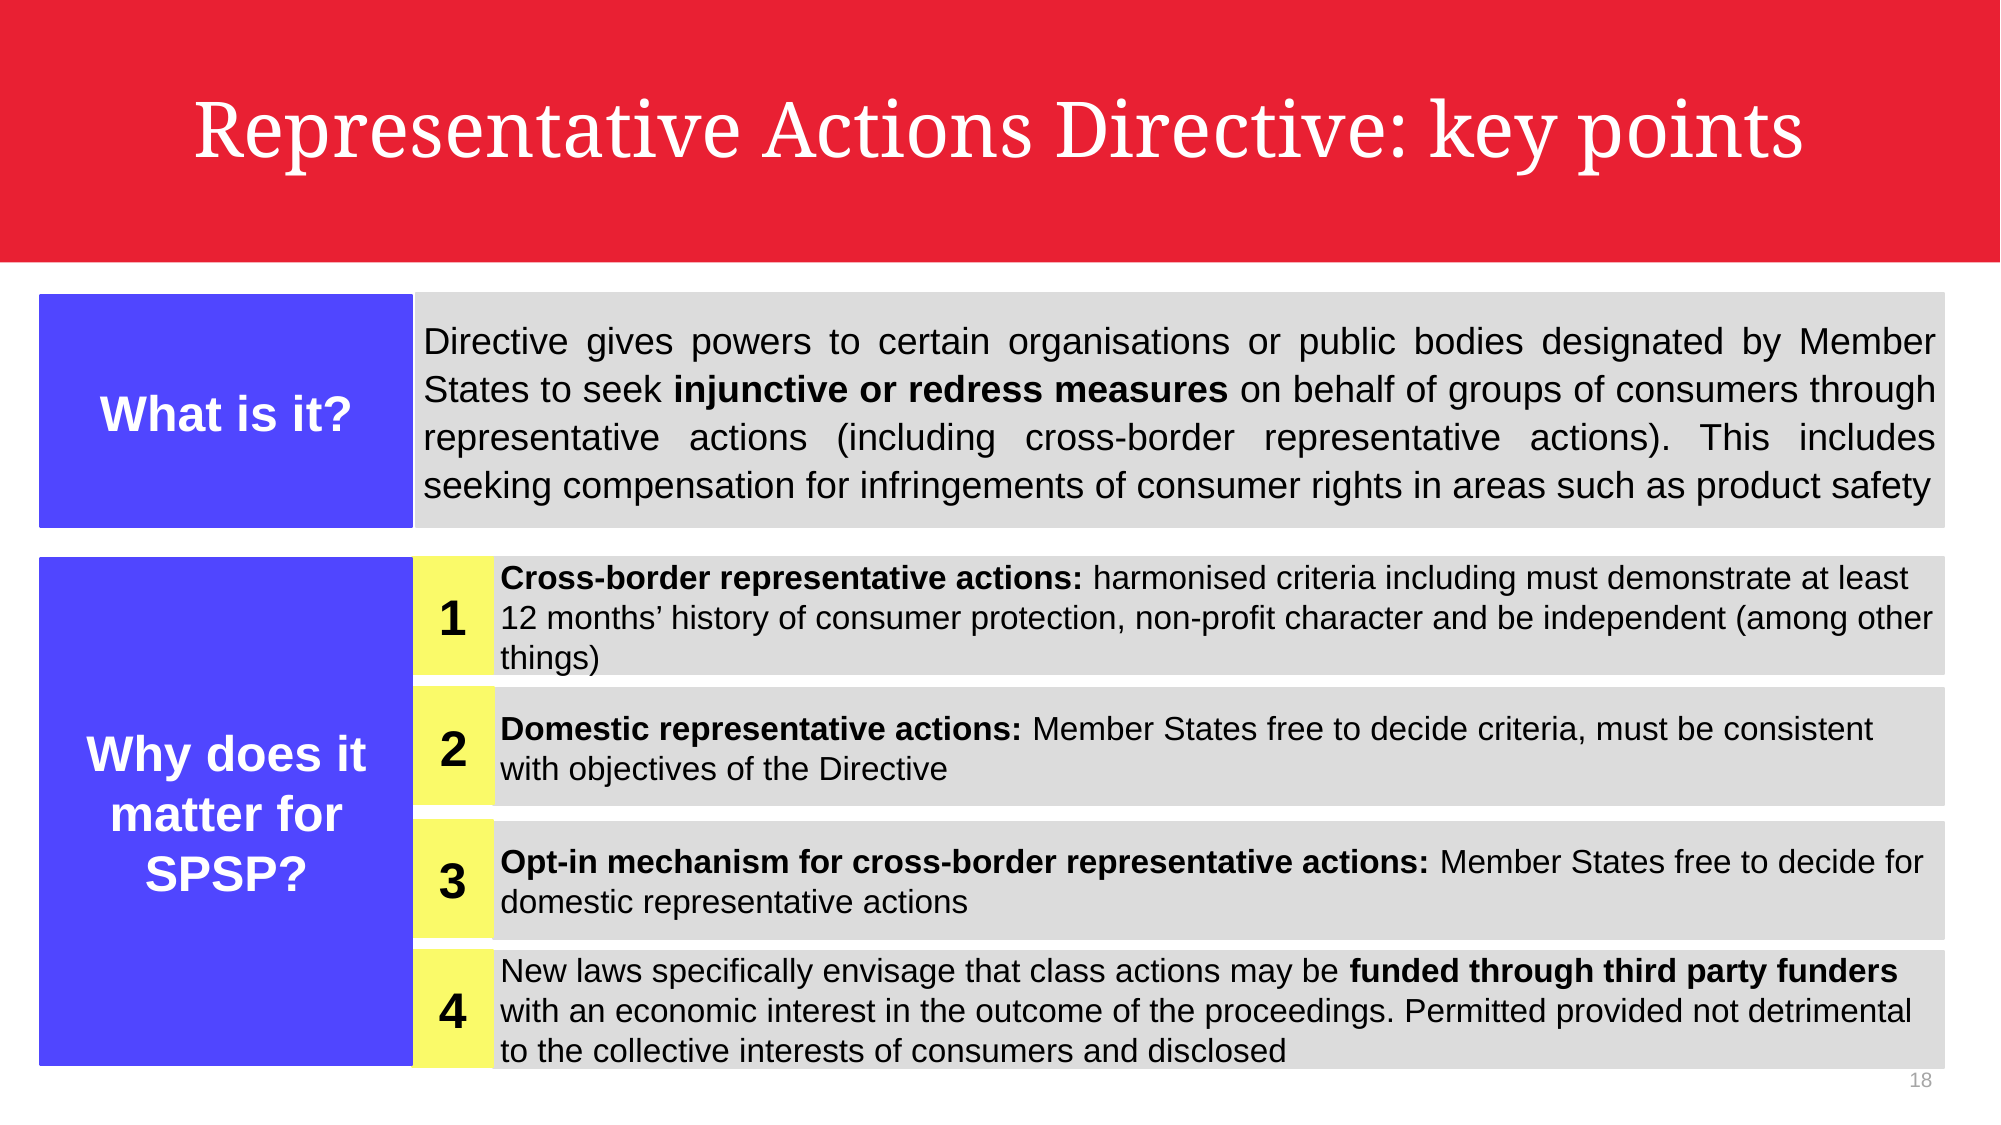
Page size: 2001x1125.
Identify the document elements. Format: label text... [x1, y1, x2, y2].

text_box 1 [413, 557, 493, 675]
slide_number 18 [1497, 1049, 1948, 1110]
text_box Directive gives powers to certain organisations or public bodies designated by Member States to seek injunctive or redress measures on behalf of groups of consumers through representative actions (including cross-border representative actions). This includes seeking compensation for infringements of consumer rights in areas such as product safety [415, 292, 1945, 528]
text_box What is it? [40, 295, 413, 527]
text_box Cross-border representative actions: harmonised criteria including must demonstrate at least 12 months’ history of consumer protection, non-profit character and be independent (among other things) [493, 557, 1945, 675]
text_box Why does it matter for SPSP? [40, 557, 413, 1066]
text_box 2 [413, 687, 494, 805]
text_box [412, 819, 1945, 939]
text_box 4 [412, 950, 493, 1068]
text_box Domestic representative actions: Member States free to decide criteria, must be consistent with objectives of the Directive [492, 688, 1945, 806]
title Representative Actions Directive: key points [97, 37, 1903, 225]
text_box New laws specifically envisage that class actions may be funded through third party funders with an economic interest in the outcome of the proceedings. Permitted provided not detrimental to the collective interests of consumers and disclosed [493, 950, 1945, 1068]
